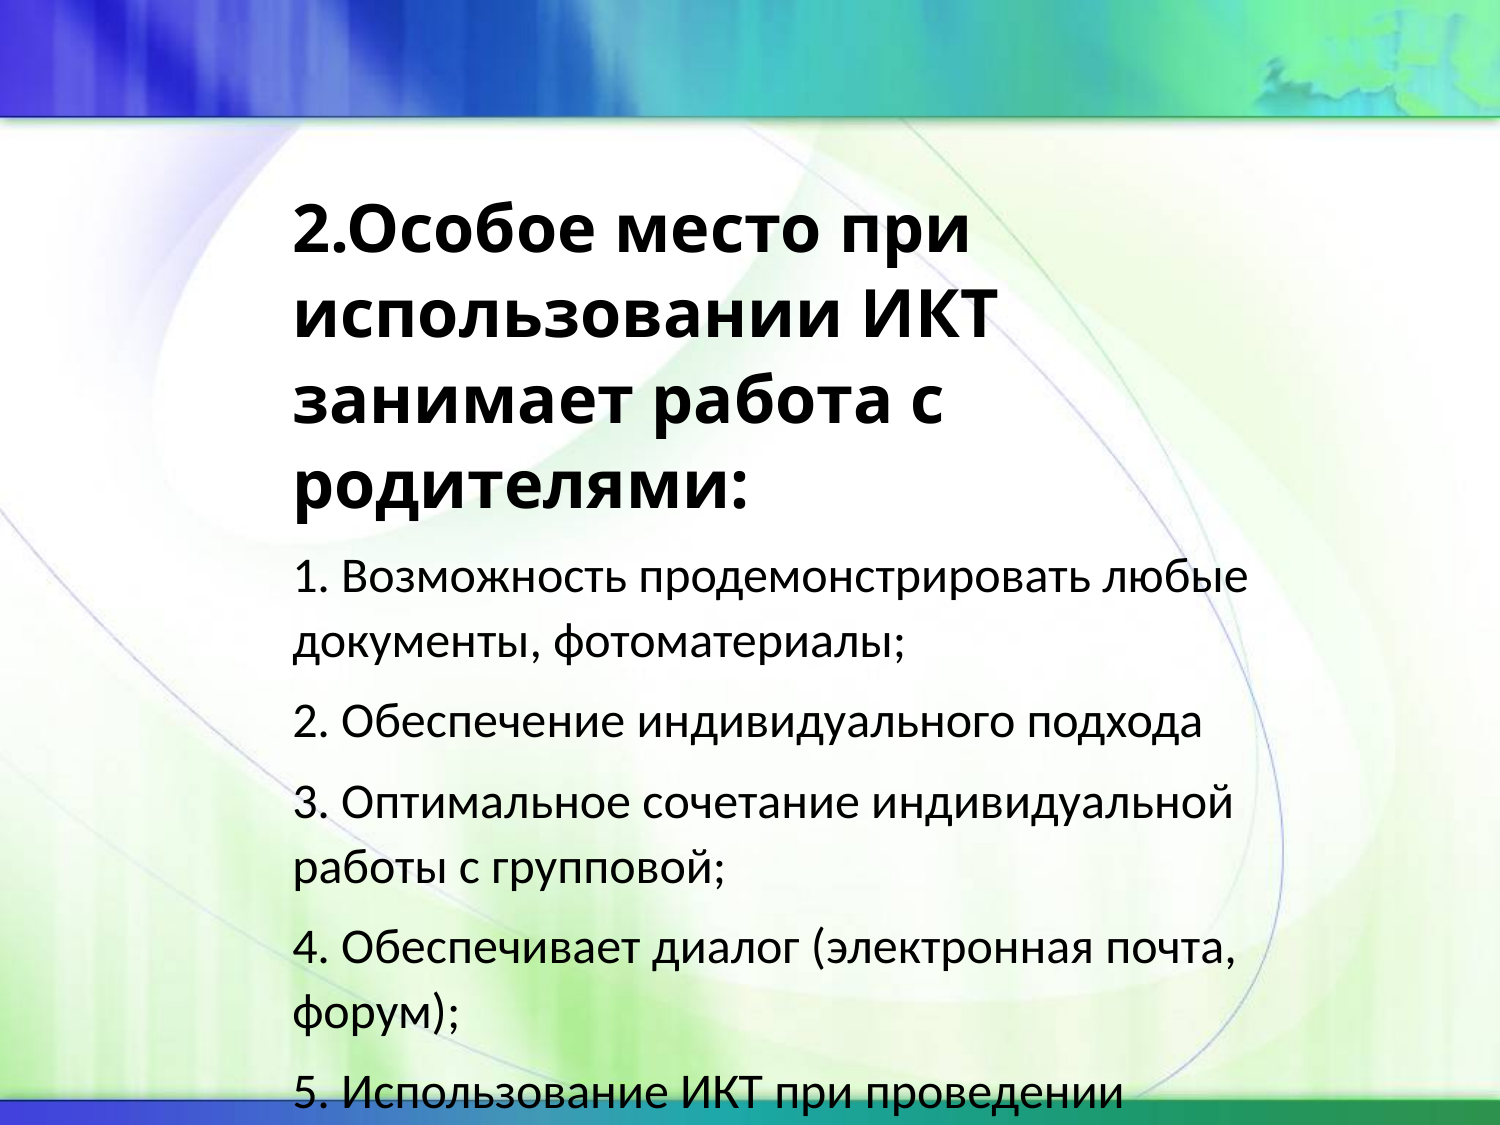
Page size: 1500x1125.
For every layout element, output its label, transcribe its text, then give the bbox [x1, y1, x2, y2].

text_box 2.Особое место при использовании ИКТ занимает работа с родителями: 1. Возможность продемонстрировать любые документы, фотоматериалы; 2. Обеспечение индивидуального подхода 3. Оптимальное сочетание индивидуальной работы с групповой; 4. Обеспечивает диалог (электронная почта, форум); 5. Использование ИКТ при проведении родительских собраний. [277, 172, 1329, 1125]
picture [0, 0, 1500, 1125]
